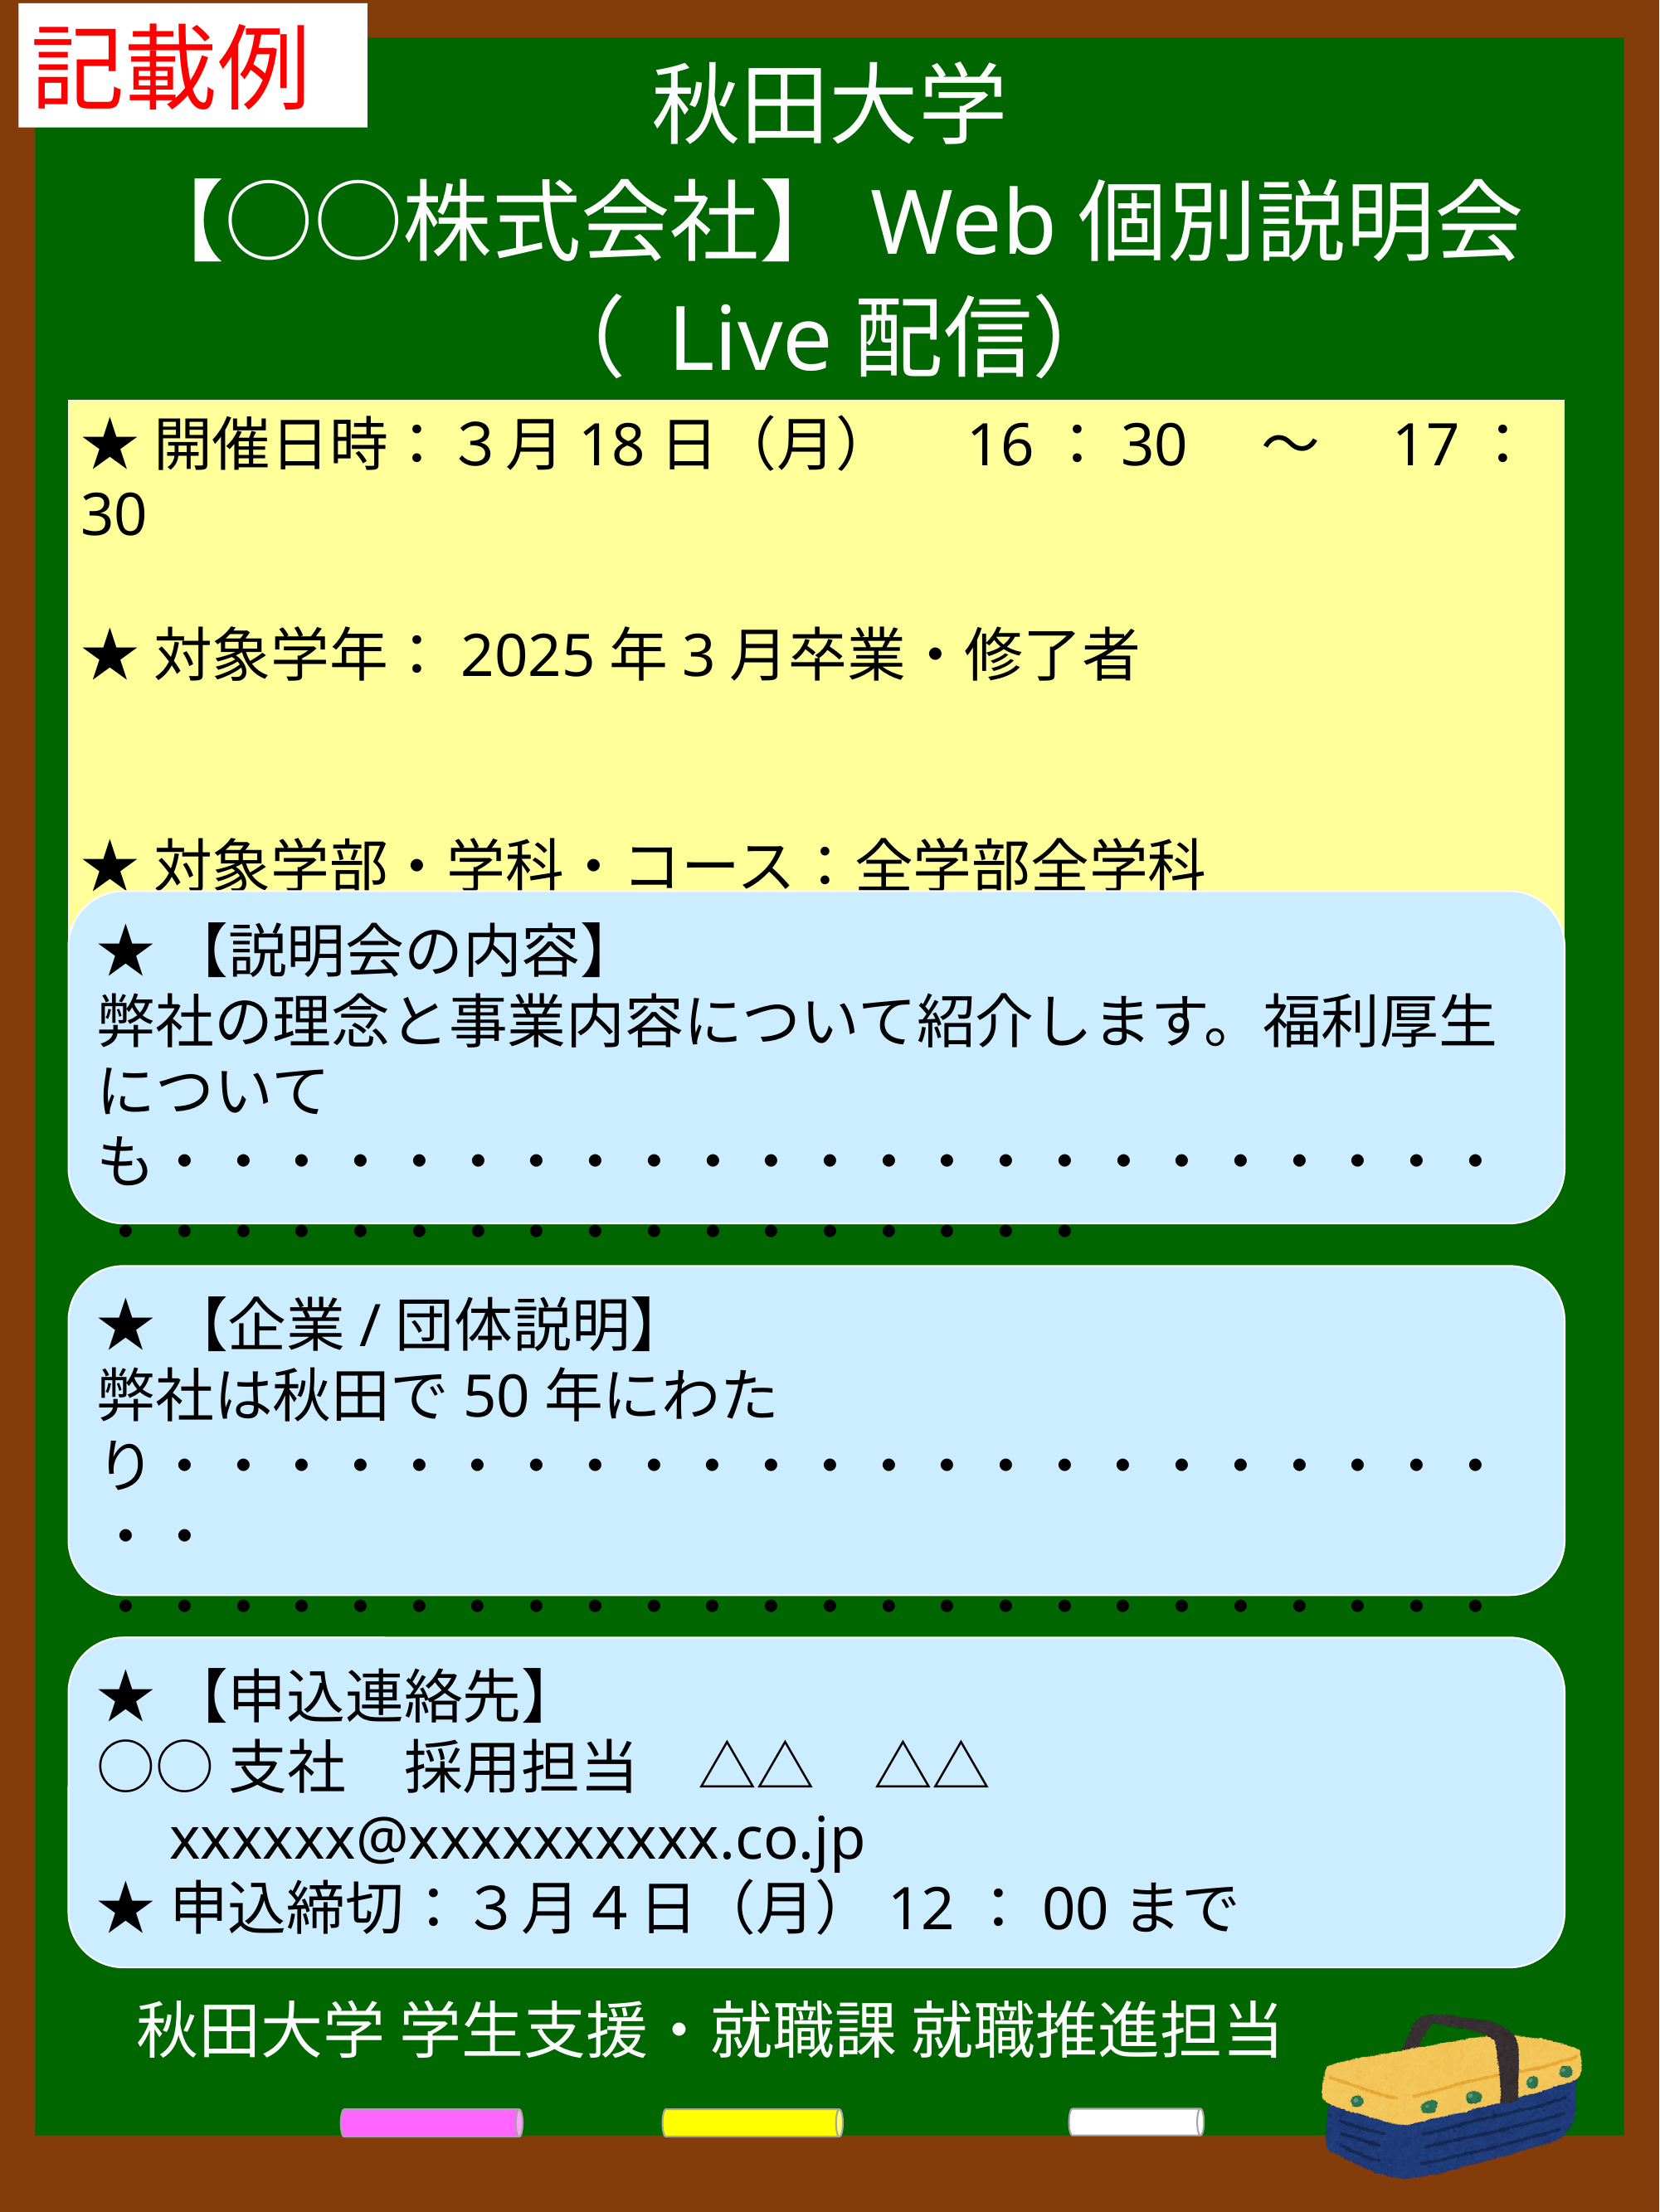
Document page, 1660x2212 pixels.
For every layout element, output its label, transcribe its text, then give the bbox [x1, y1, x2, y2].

text_box [661, 2107, 845, 2138]
text_box ★開催日時：３月18日（月） 16：30 ～ 17：30 ★対象学年：2025年3月卒業・修了者 ★対象学部・学科・コース：全学部全学科 [68, 400, 1565, 935]
text_box 秋田大学 学生支援・就職課 就職推進担当 [124, 1993, 1307, 2110]
text_box ★【説明会の内容】 弊社の理念と事業内容について紹介します。福利厚生についても・・・・・・・・・・・・・・・・・・・・・・・・・・・・・・・・・・・・・・・・ ・・・・・・・・・・・・・・・・・・・・・・・・・・・・・・・・・・・・・・・・・・・・・・・ [67, 890, 1566, 1225]
text_box [339, 2108, 524, 2138]
text_box ★【企業/団体説明】 弊社は秋田で50年にわたり・・・・・・・・・・・・・・・・・・・・・・・・・ ・・・・・・・・・・・・・・・・・・・・・・・・・・・・・・・・・・・・・・・・・・・・・・・・ ・・・・・・・・・・・・・・・・・・・・・・・・・・・・・・・・・・・・・・・・・・・・・・・・ [67, 1265, 1566, 1597]
text_box ★【申込連絡先】 ○○支社 採用担当 △△ △△ xxxxxx@xxxxxxxxxx.co.jp ★申込締切：３月４日（月）12：00まで [67, 1636, 1566, 1969]
text_box 秋田大学 【○○株式会社】Web個別説明会 （ Live配信） [0, 37, 1659, 401]
text_box 記載例 [18, 2, 368, 128]
picture [1307, 1971, 1589, 2212]
text_box [1068, 2107, 1205, 2137]
text_box [34, 401, 1625, 2137]
